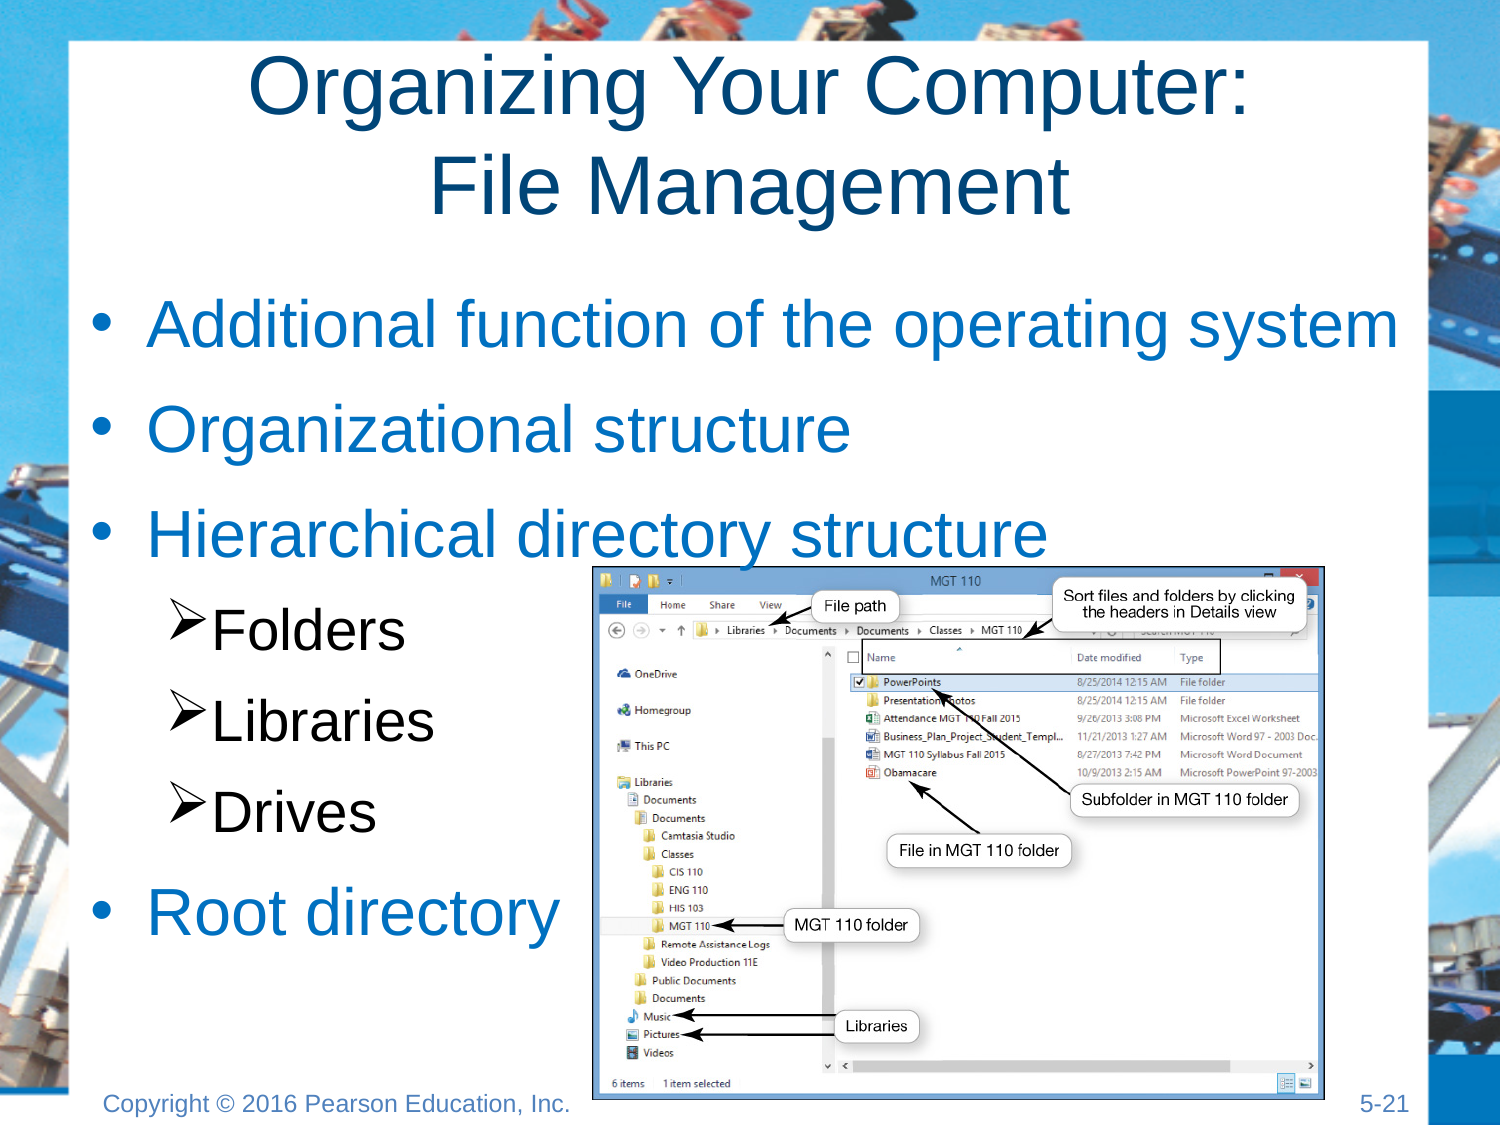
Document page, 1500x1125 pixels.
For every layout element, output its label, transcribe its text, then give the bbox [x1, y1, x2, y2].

picture [0, 0, 1500, 1125]
footer Copyright © 2016 Pearson Education, Inc. [87, 1080, 1138, 1125]
picture [1466, 548, 1478, 553]
picture [1478, 540, 1486, 550]
slide_number 5-20 [1200, 1080, 1425, 1125]
title Organizing Your Computer: File Management [62, 37, 1438, 225]
picture [592, 562, 1330, 1125]
list Additional function of the operating system Organizational structure Hierarchical directory structure Folders Libraries Drives Root directory [75, 262, 1425, 1088]
